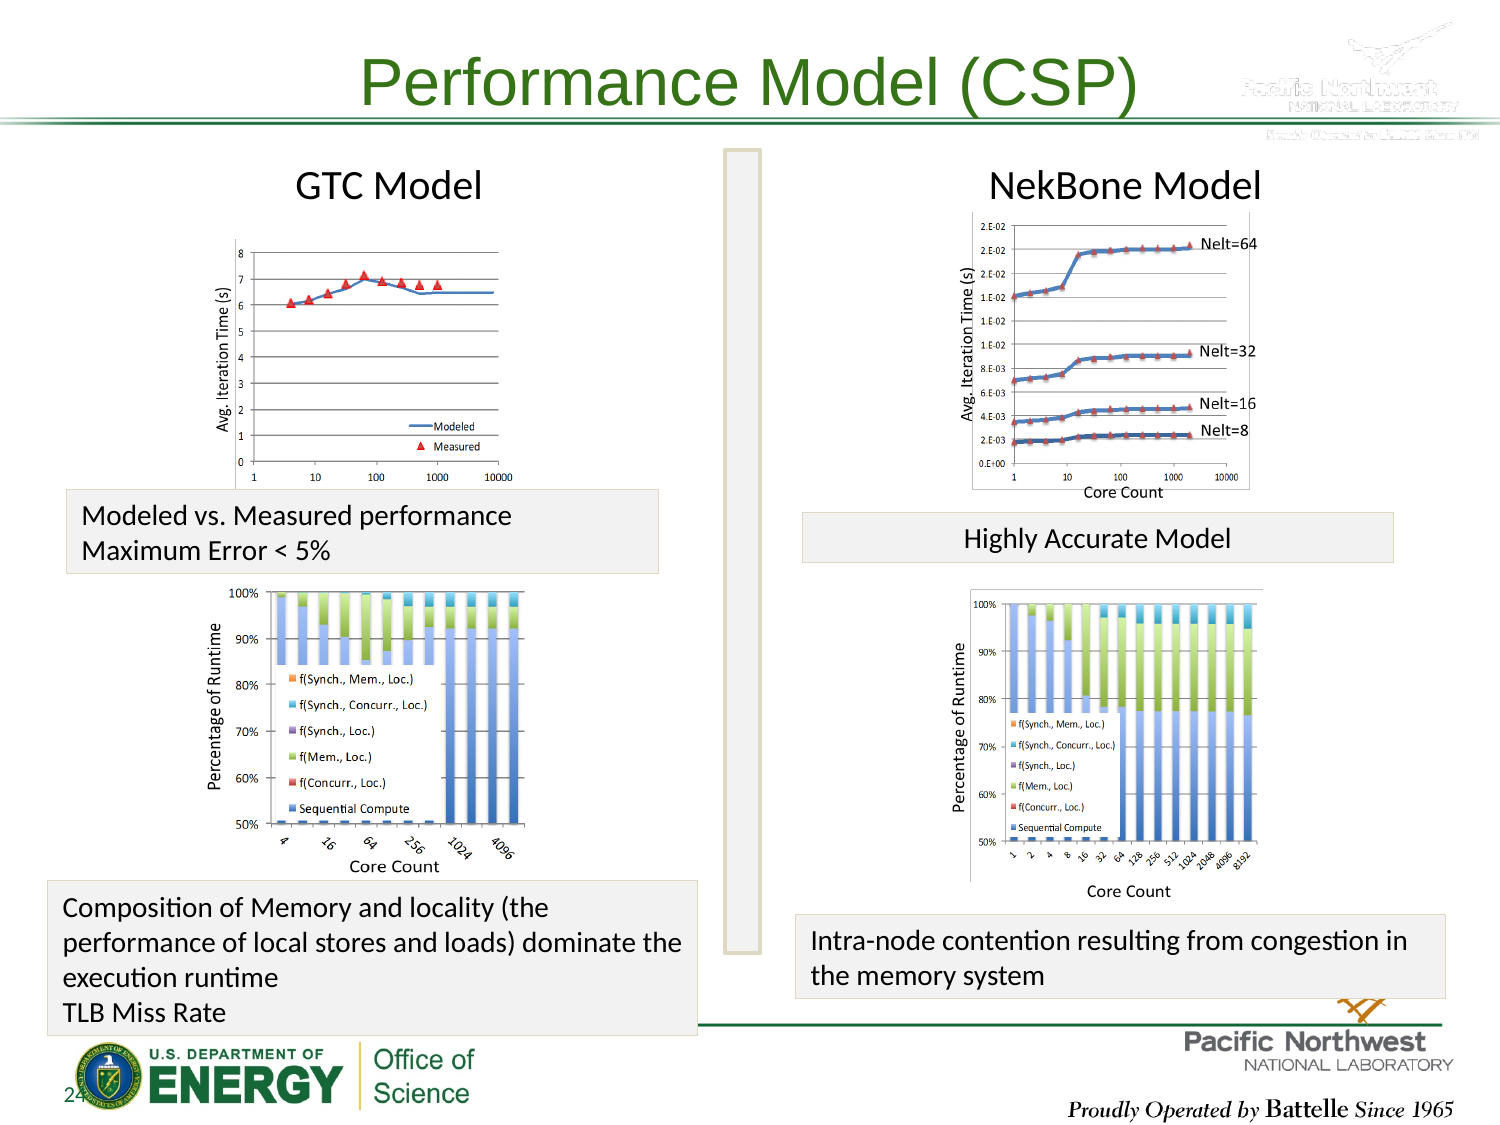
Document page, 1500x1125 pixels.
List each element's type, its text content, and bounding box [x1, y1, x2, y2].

text_box Intra-node contention resulting from congestion in the memory system [795, 914, 1446, 999]
text_box [723, 148, 762, 955]
title Performance Model (CSP) [0, 0, 1500, 158]
slide_number 24 [18, 1063, 103, 1124]
text_box [1266, 687, 1477, 992]
text_box GTC Model [280, 149, 498, 215]
text_box Highly Accurate Model [802, 512, 1394, 563]
text_box NekBone Model [974, 149, 1278, 215]
picture [0, 158, 1500, 1125]
text_box Composition of Memory and locality (the performance of local stores and loads) dominate the execution runtime TLB Miss Rate [47, 880, 698, 1036]
text_box Modeled vs. Measured performance Maximum Error < 5% [66, 489, 659, 574]
